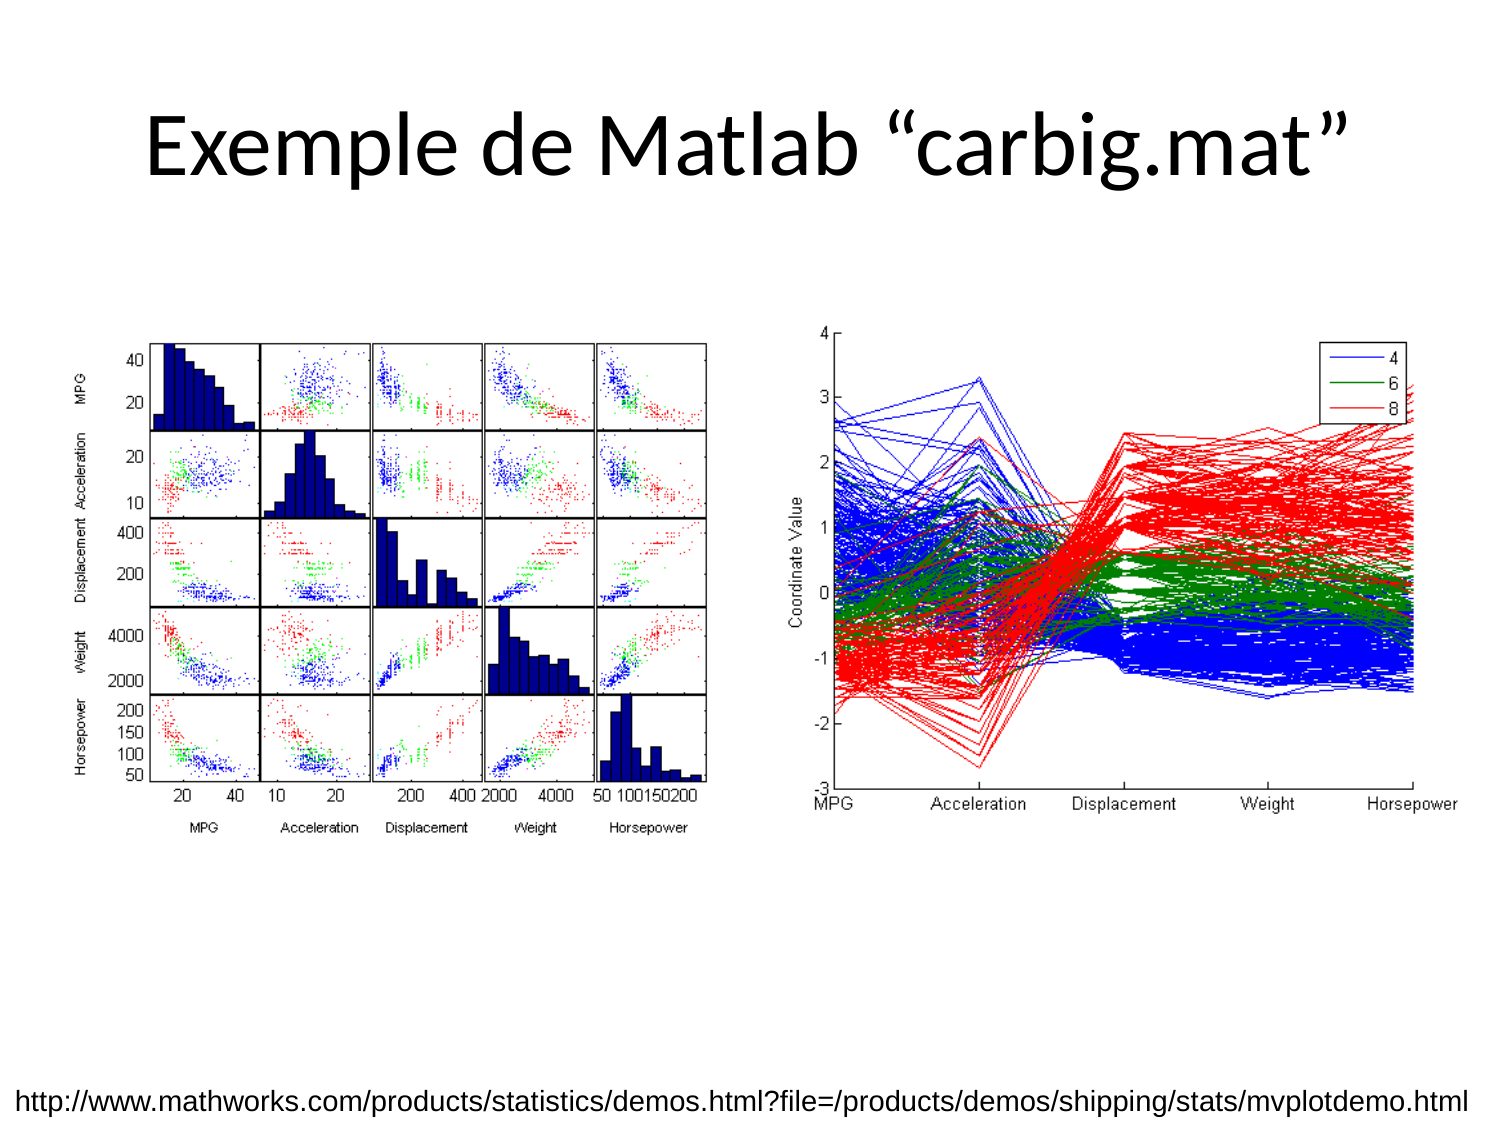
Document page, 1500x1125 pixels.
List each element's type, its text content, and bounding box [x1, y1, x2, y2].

text_box http://www.mathworks.com/products/statistics/demos.html?file=/products/demos/shipping/stats/mvplotdemo.html [0, 1074, 1500, 1125]
title Exemple de Matlab “carbig.mat” [75, 45, 1425, 233]
picture [52, 290, 1483, 850]
